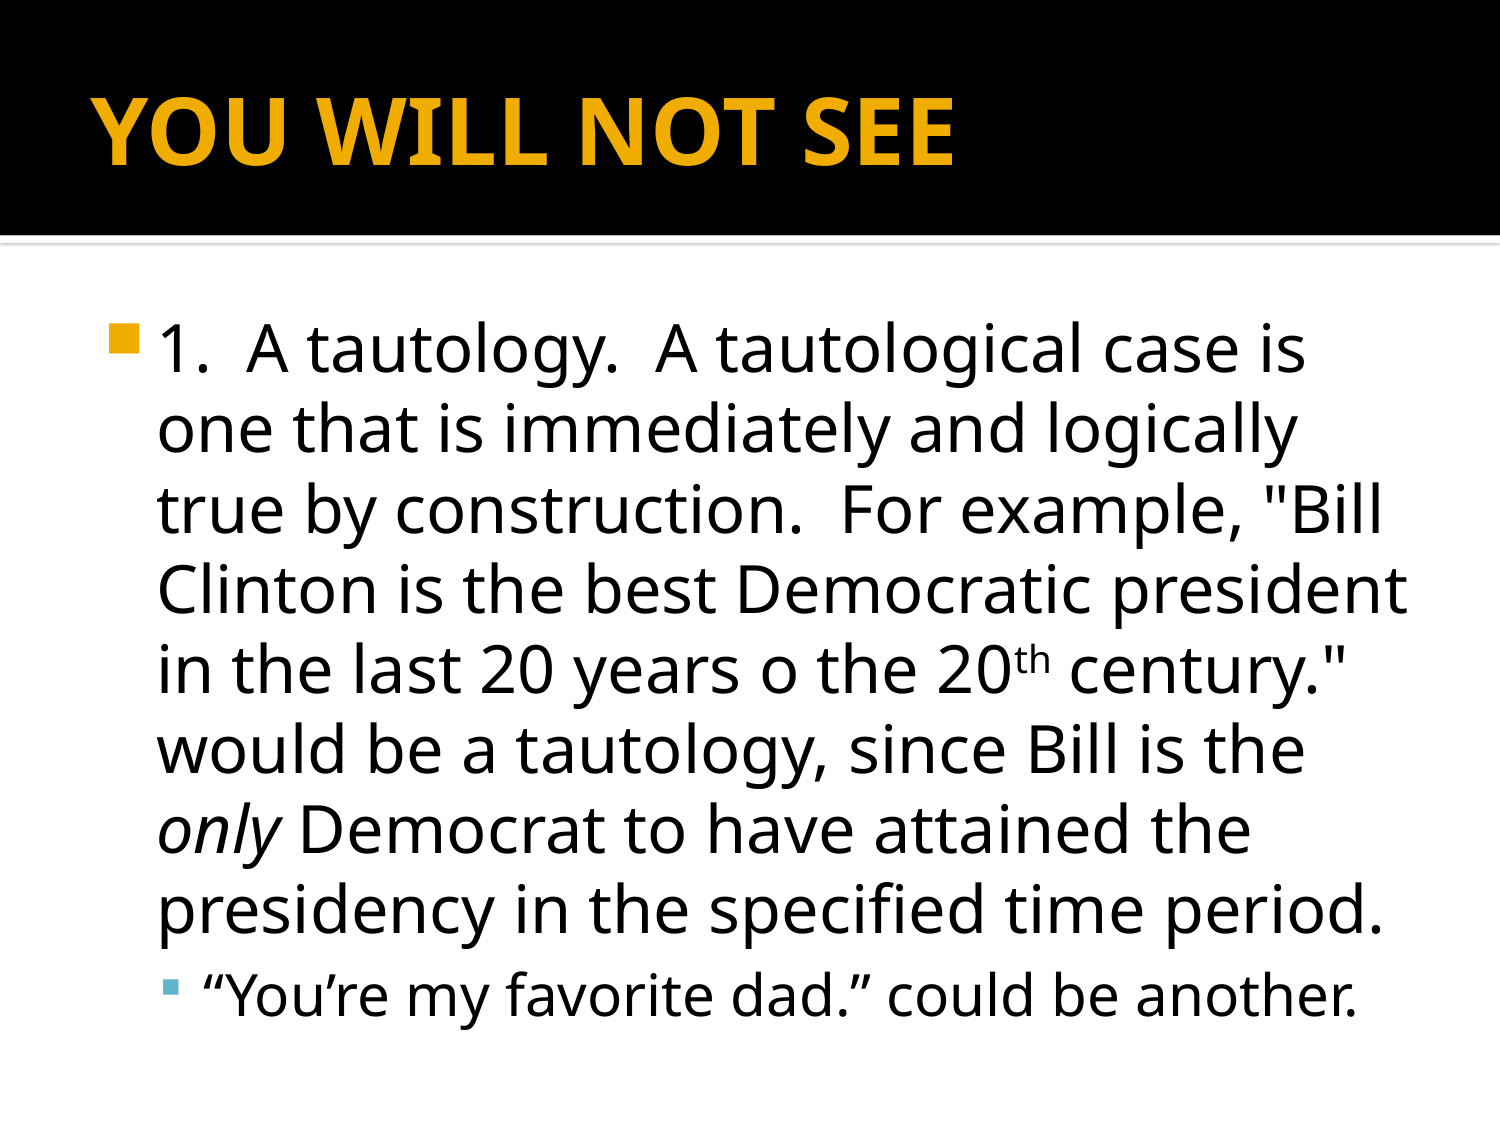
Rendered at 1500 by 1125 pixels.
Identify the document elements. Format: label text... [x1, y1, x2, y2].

title YOU WILL NOT SEE [75, 25, 1425, 231]
list 1. A tautology. A tautological case is one that is immediately and logically true by construction. For example, "Bill Clinton is the best Democratic president in the last 20 years o the 20th century." would be a tautology, since Bill is the only Democrat to have attained the presidency in the specified time period. “You’re my favorite dad.” could be another. [75, 291, 1425, 1050]
